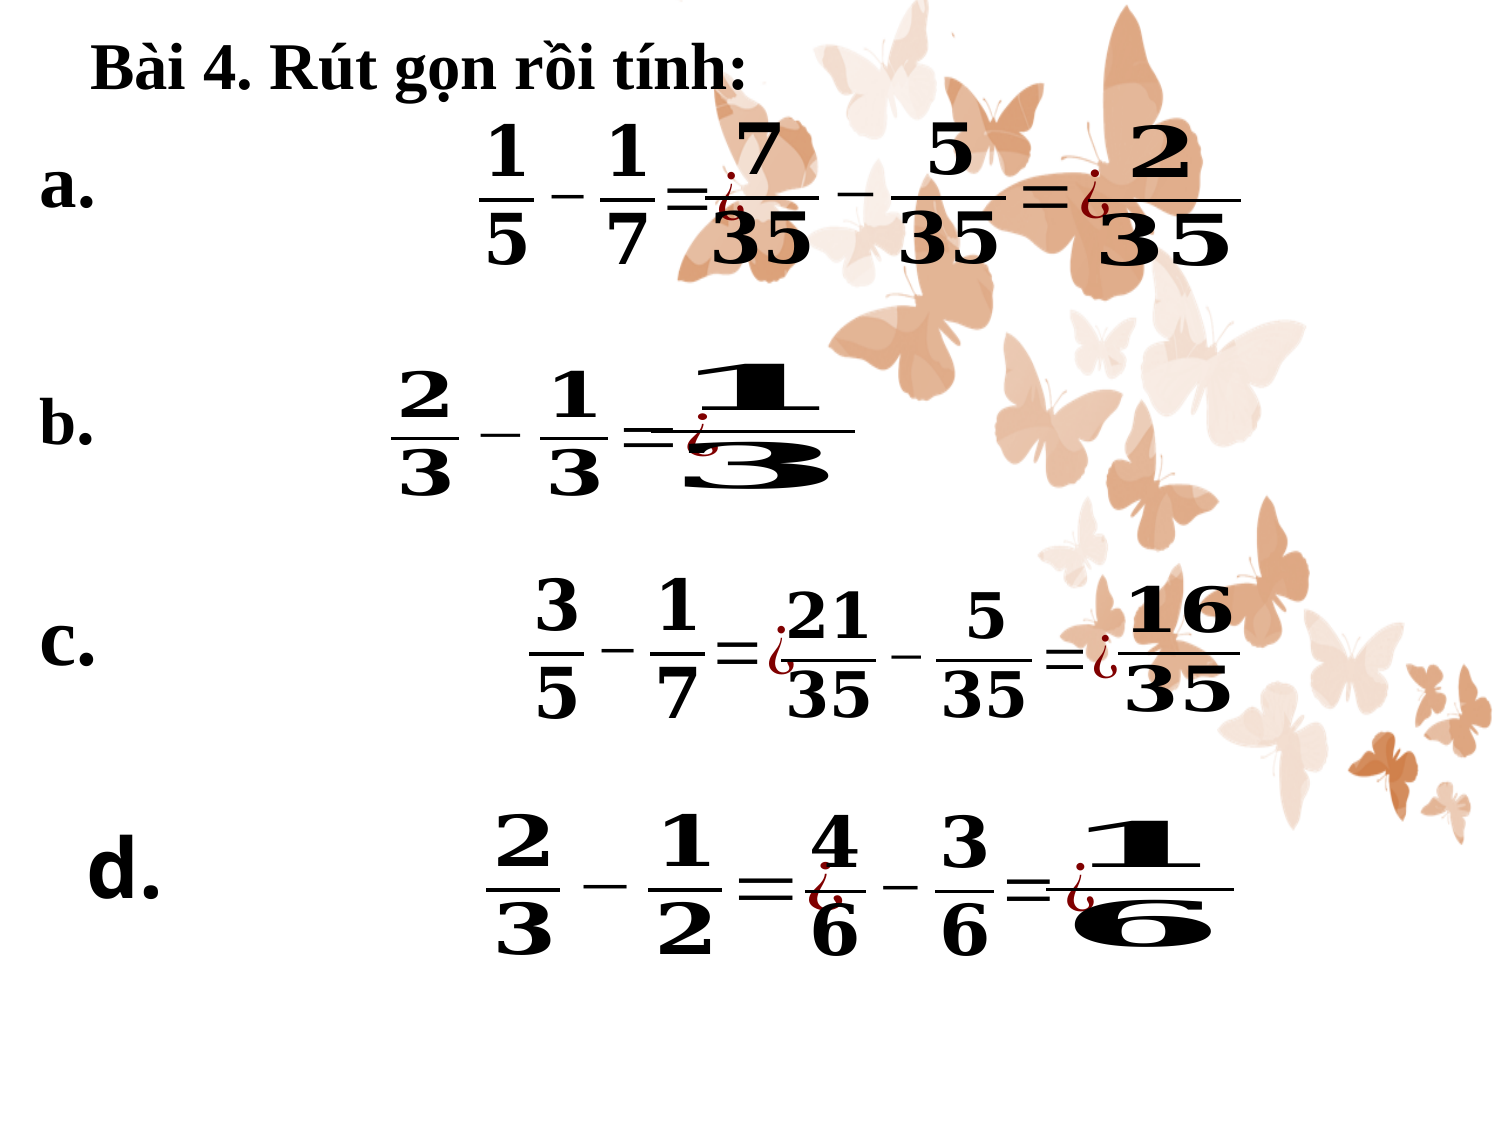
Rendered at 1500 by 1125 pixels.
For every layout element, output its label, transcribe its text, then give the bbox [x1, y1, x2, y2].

title Bài 4. Rút gọn rồi tính: [75, 0, 1425, 125]
picture [0, 0, 1500, 1125]
